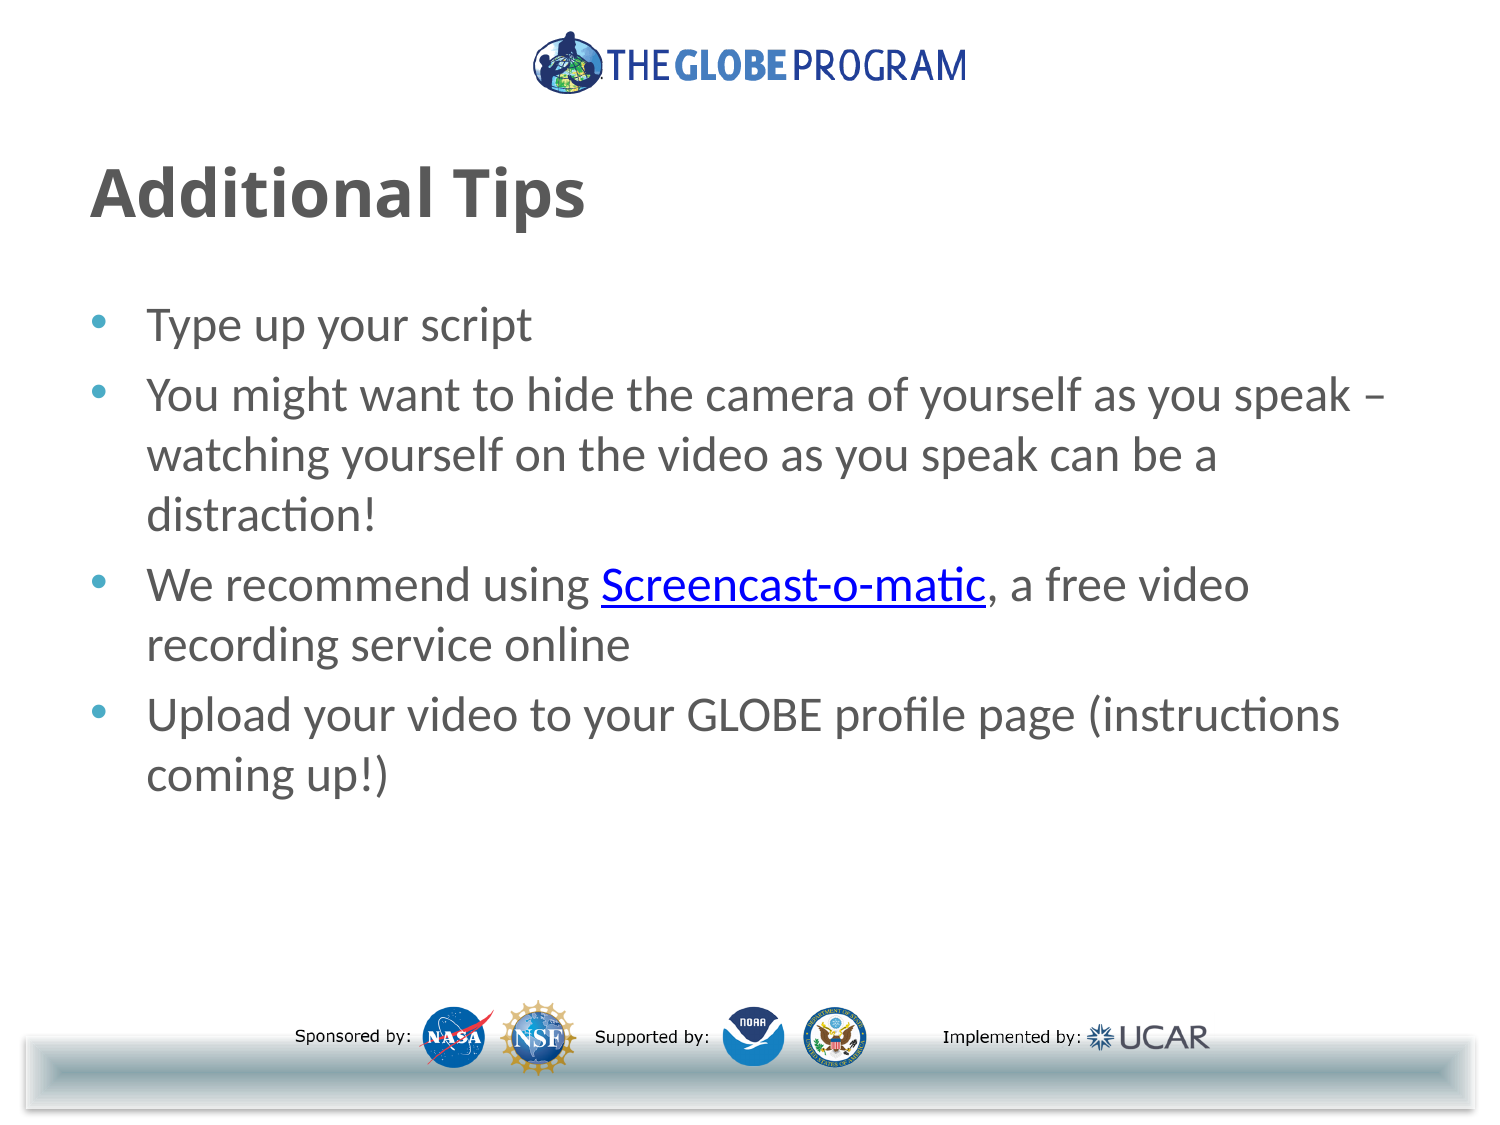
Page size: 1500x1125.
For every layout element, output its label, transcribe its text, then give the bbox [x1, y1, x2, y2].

picture [262, 1000, 1238, 1085]
picture [526, 24, 975, 100]
list Type up your script You might want to hide the camera of yourself as you speak – watching yourself on the video as you speak can be a distraction! We recommend using Screencast-o-matic, a free video recording service online Upload your video to your GLOBE profile page (instructions coming up!) [75, 283, 1425, 980]
title Additional Tips [75, 119, 1425, 263]
